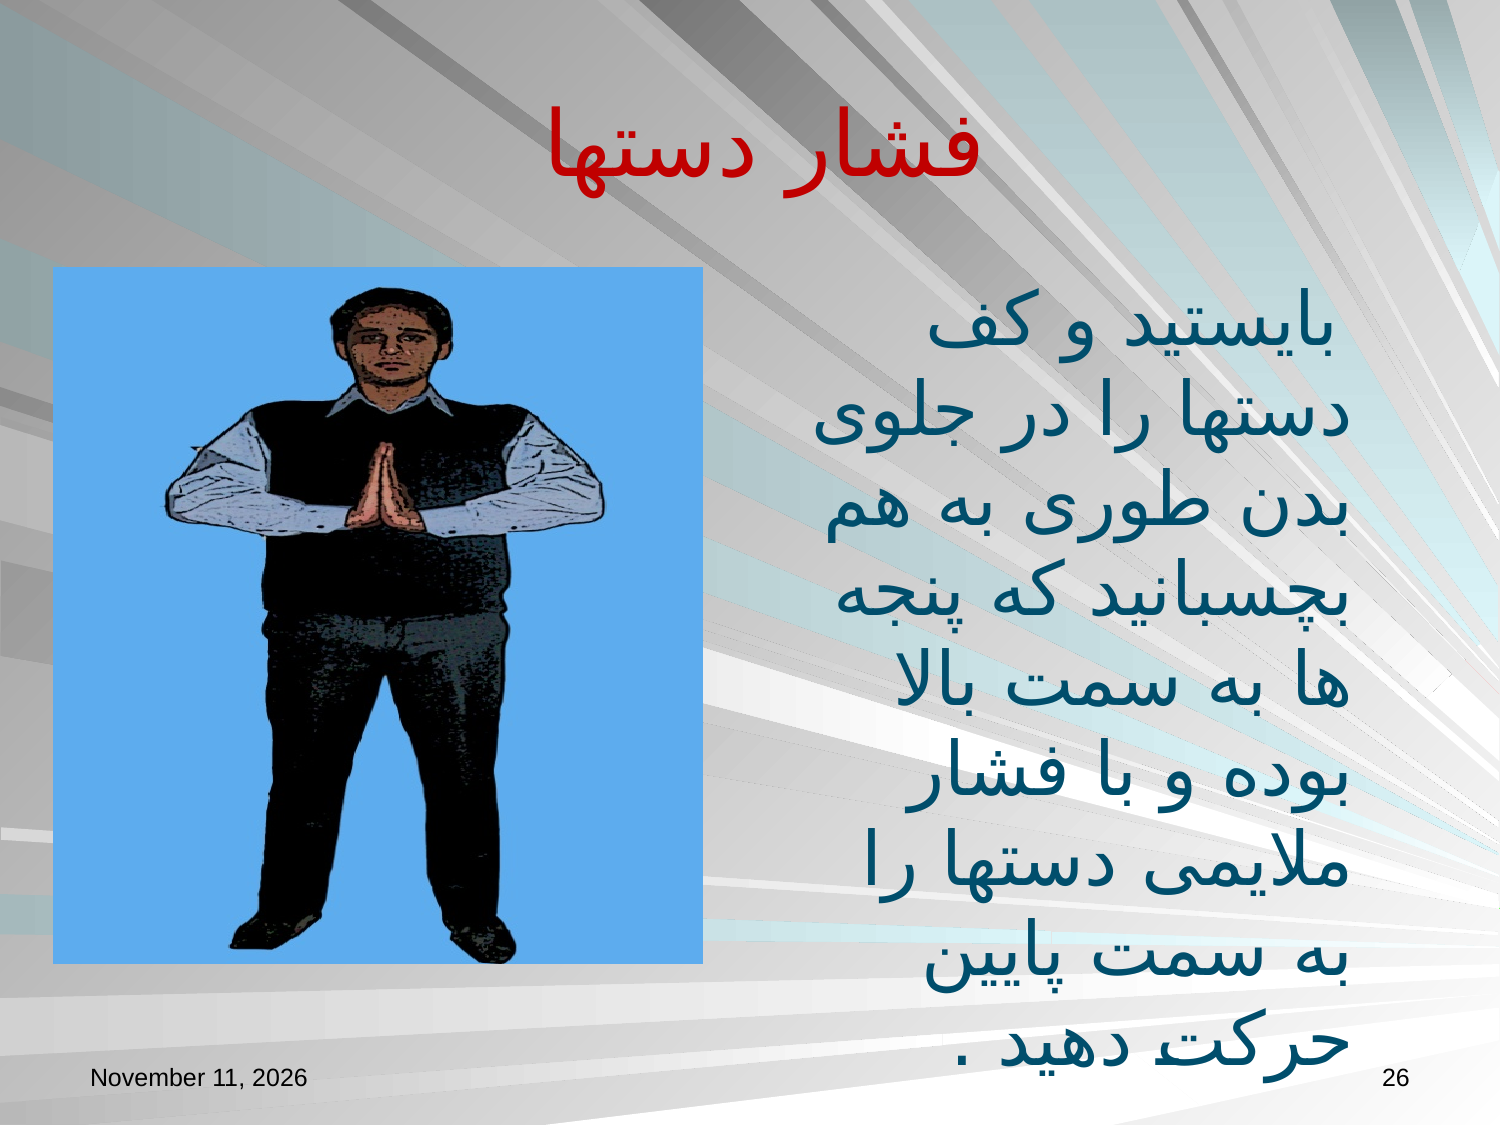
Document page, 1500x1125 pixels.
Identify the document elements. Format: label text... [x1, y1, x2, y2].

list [52, 266, 703, 965]
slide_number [74, 1023, 426, 1100]
title فشار دستها [74, 45, 1426, 234]
list بایستید و کف دستها را در جلوی بدن طوری به هم بچسبانید که پنجه ها به سمت بالا بوده و با فشار ملایمی دستها را به سمت پایین حرکت دهید . [762, 262, 1426, 1006]
slide_number 26 [1074, 1023, 1426, 1100]
